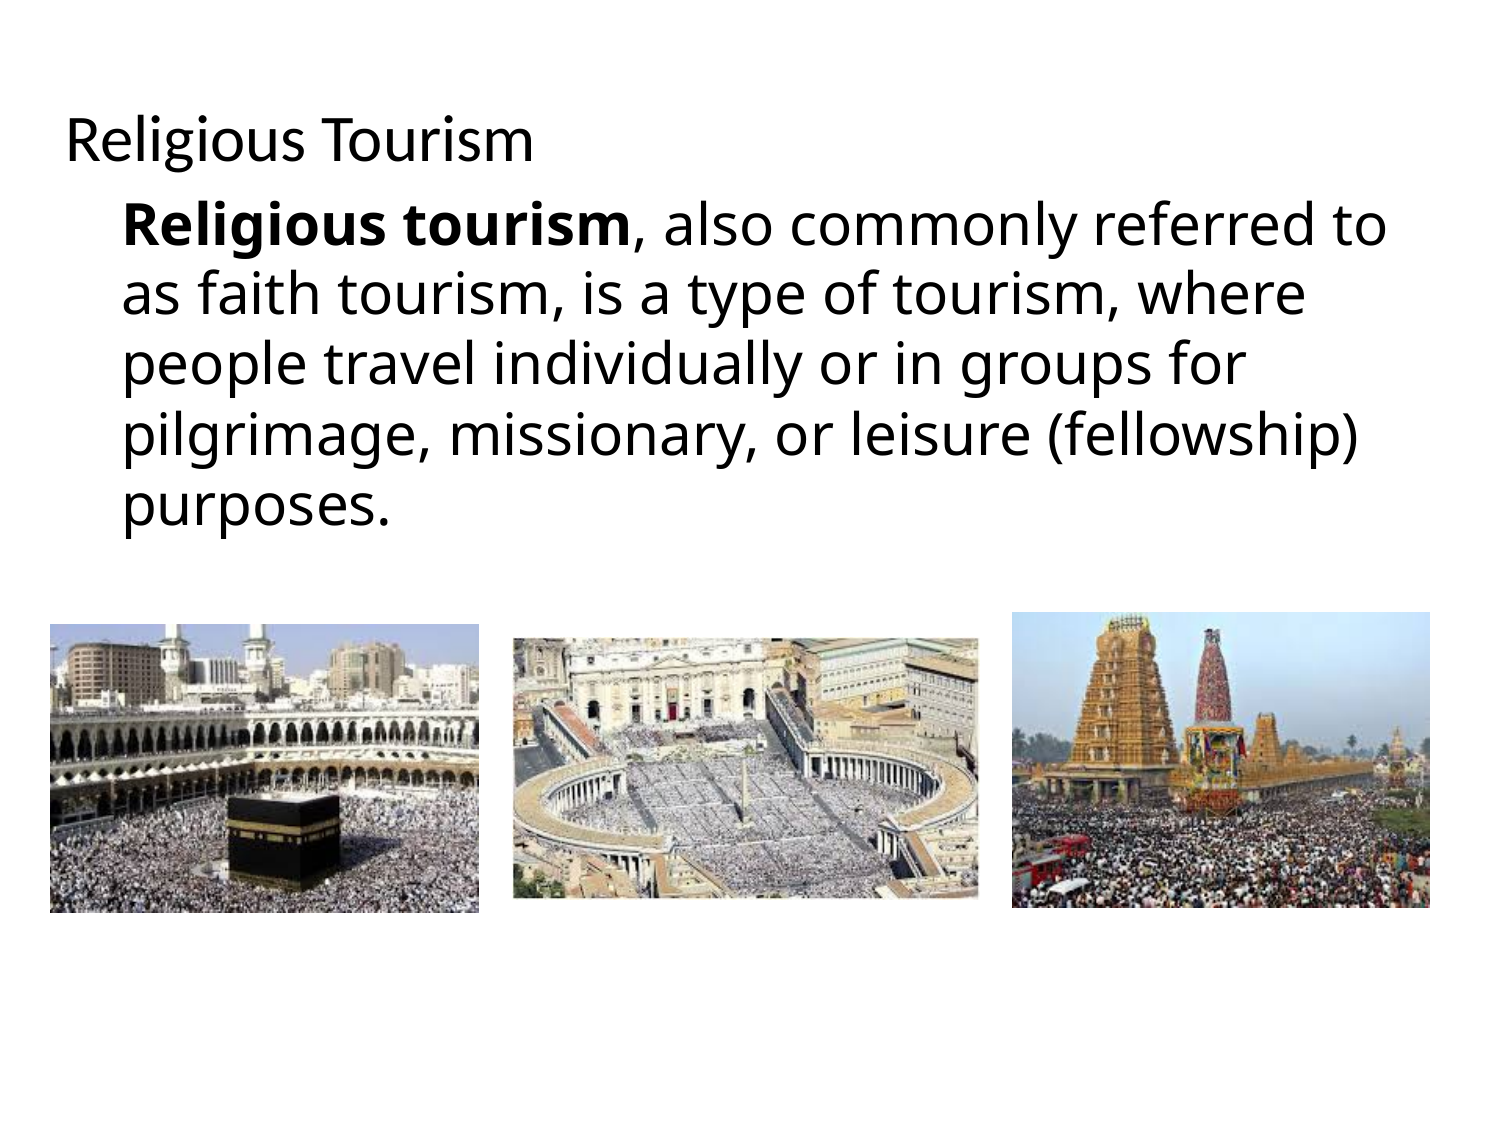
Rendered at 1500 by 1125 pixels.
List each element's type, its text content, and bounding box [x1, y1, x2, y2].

picture [512, 637, 980, 901]
picture [1012, 612, 1430, 909]
picture [49, 624, 479, 913]
list Religious Tourism Religious tourism, also commonly referred to as faith tourism, is a type of tourism, where people travel individually or in groups for pilgrimage, missionary, or leisure (fellowship) purposes. [50, 87, 1425, 1005]
